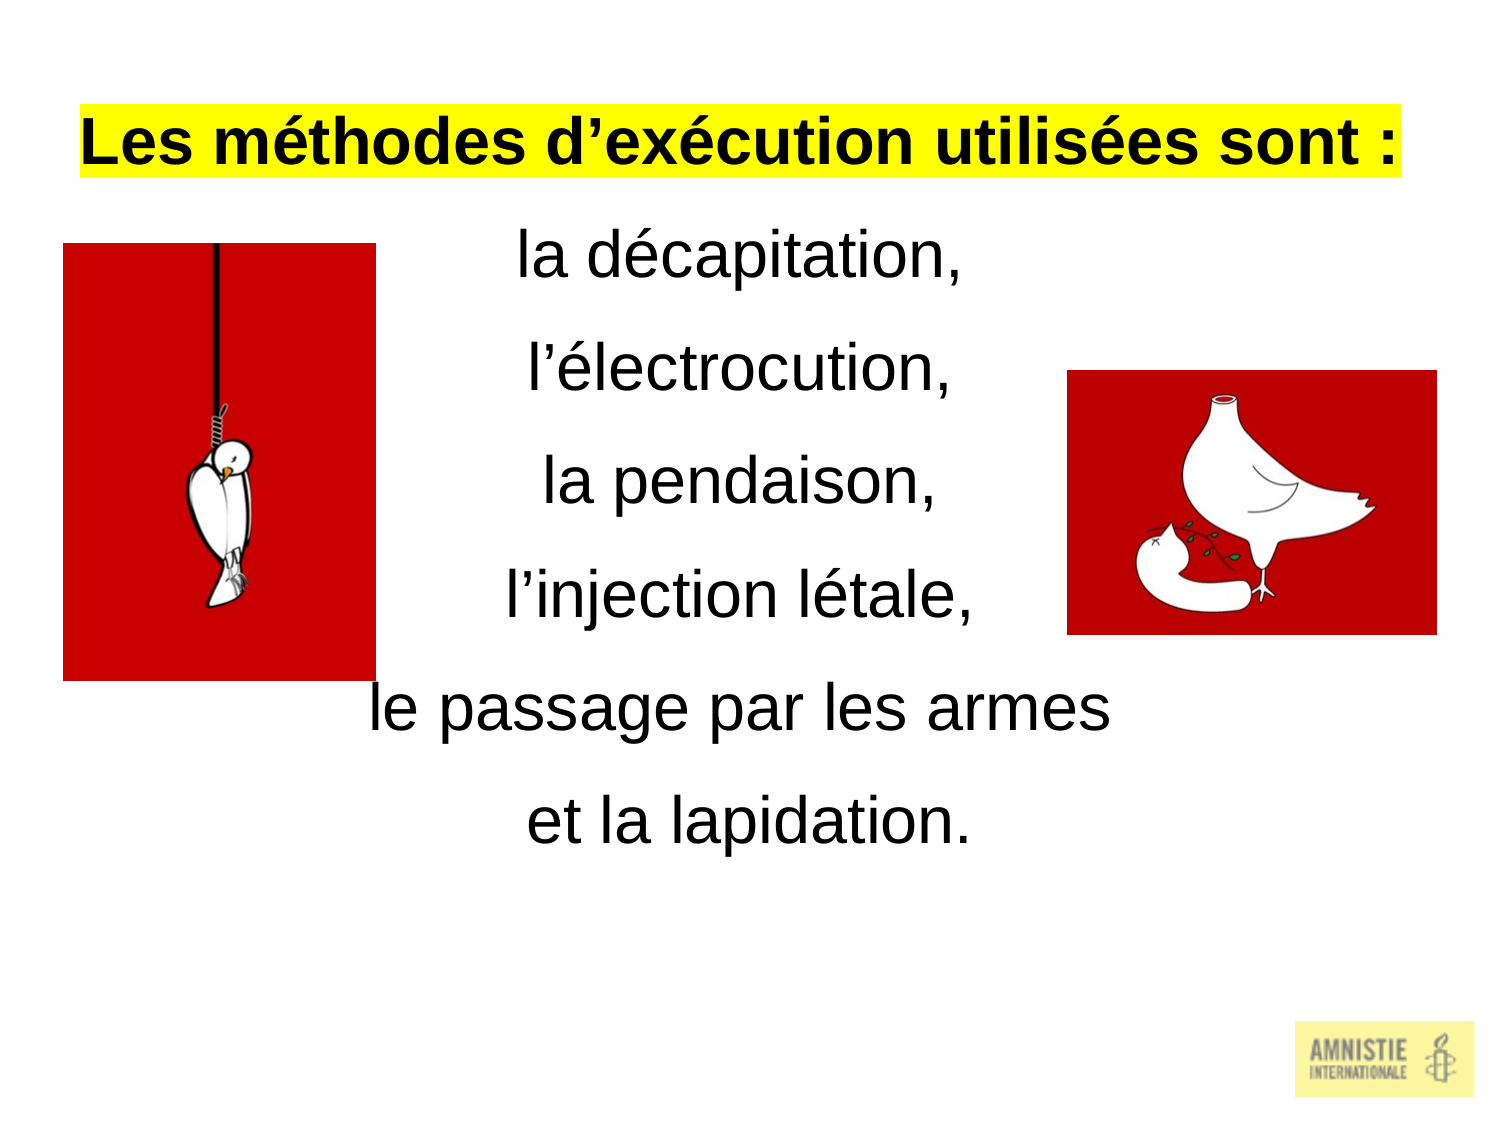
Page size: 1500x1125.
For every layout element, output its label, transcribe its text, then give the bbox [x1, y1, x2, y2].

picture [1295, 1021, 1475, 1097]
text_box Les méthodes d’exécution utilisées sont : la décapitation, l’électrocution, la pendaison, l’injection létale, le passage par les armes et la lapidation. [50, 90, 1450, 865]
picture [63, 243, 376, 681]
picture [1067, 370, 1438, 635]
